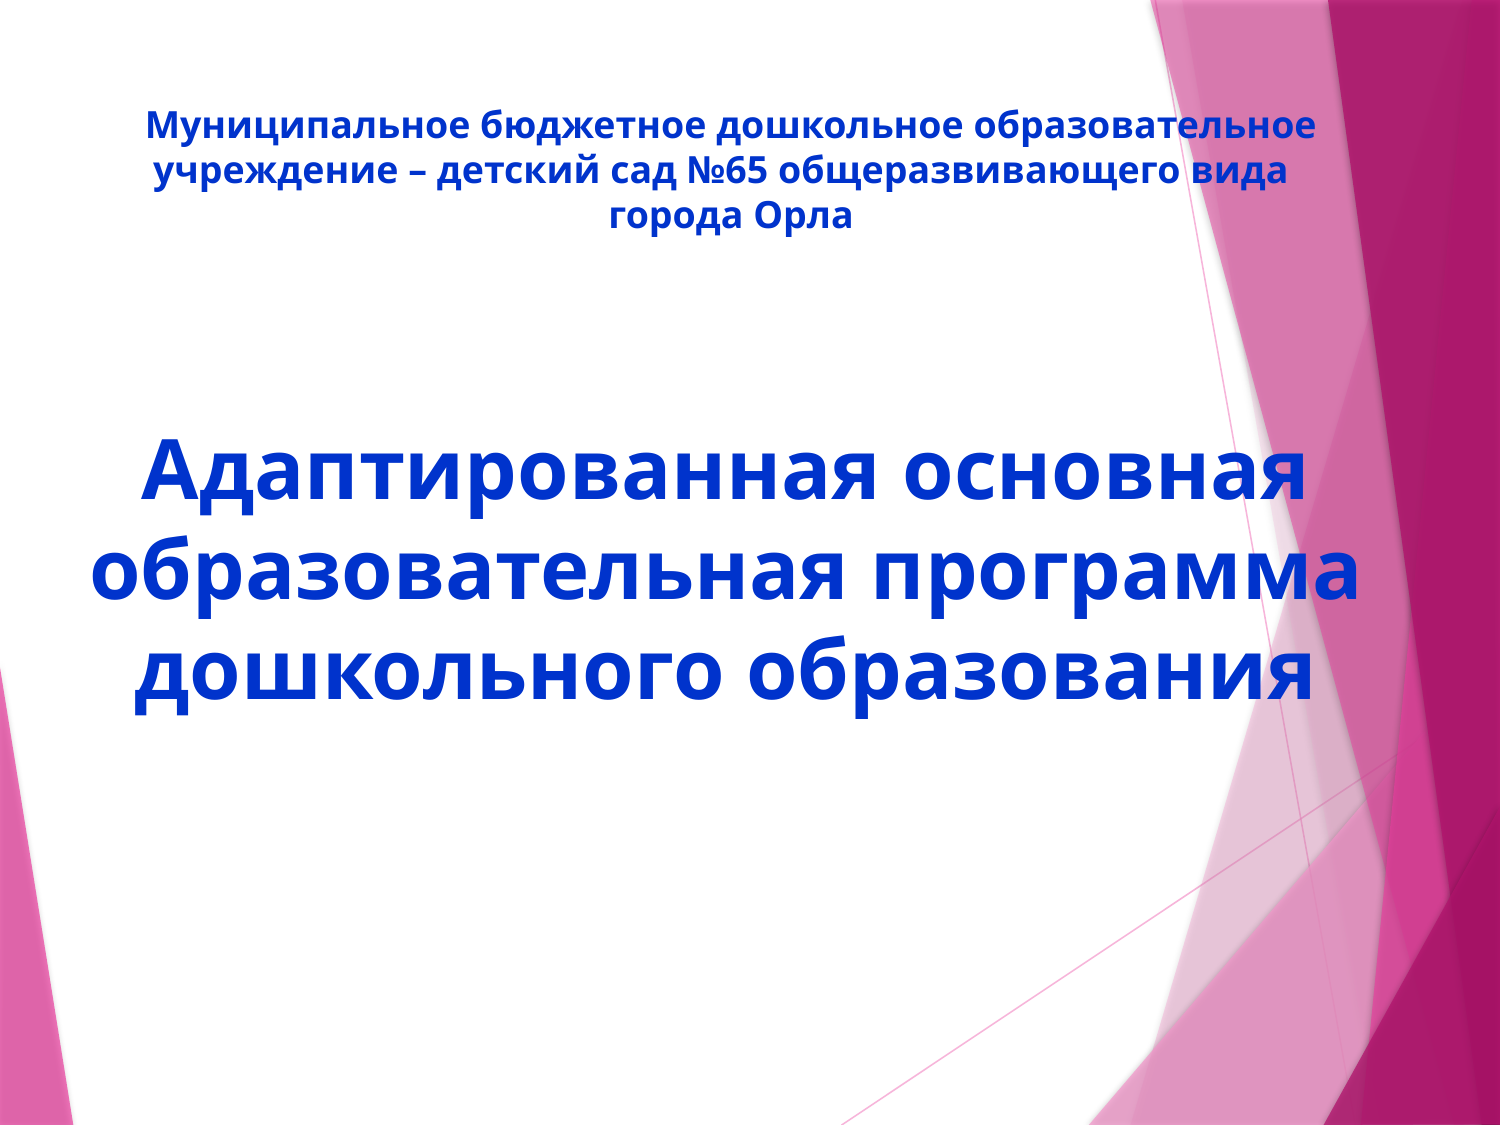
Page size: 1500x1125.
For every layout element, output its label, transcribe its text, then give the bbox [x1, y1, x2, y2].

text_box Муниципальное бюджетное дошкольное образовательное учреждение – детский сад №65 общеразвивающего вида города Орла Адаптированная основная образовательная программа дошкольного образования [64, 93, 1388, 769]
